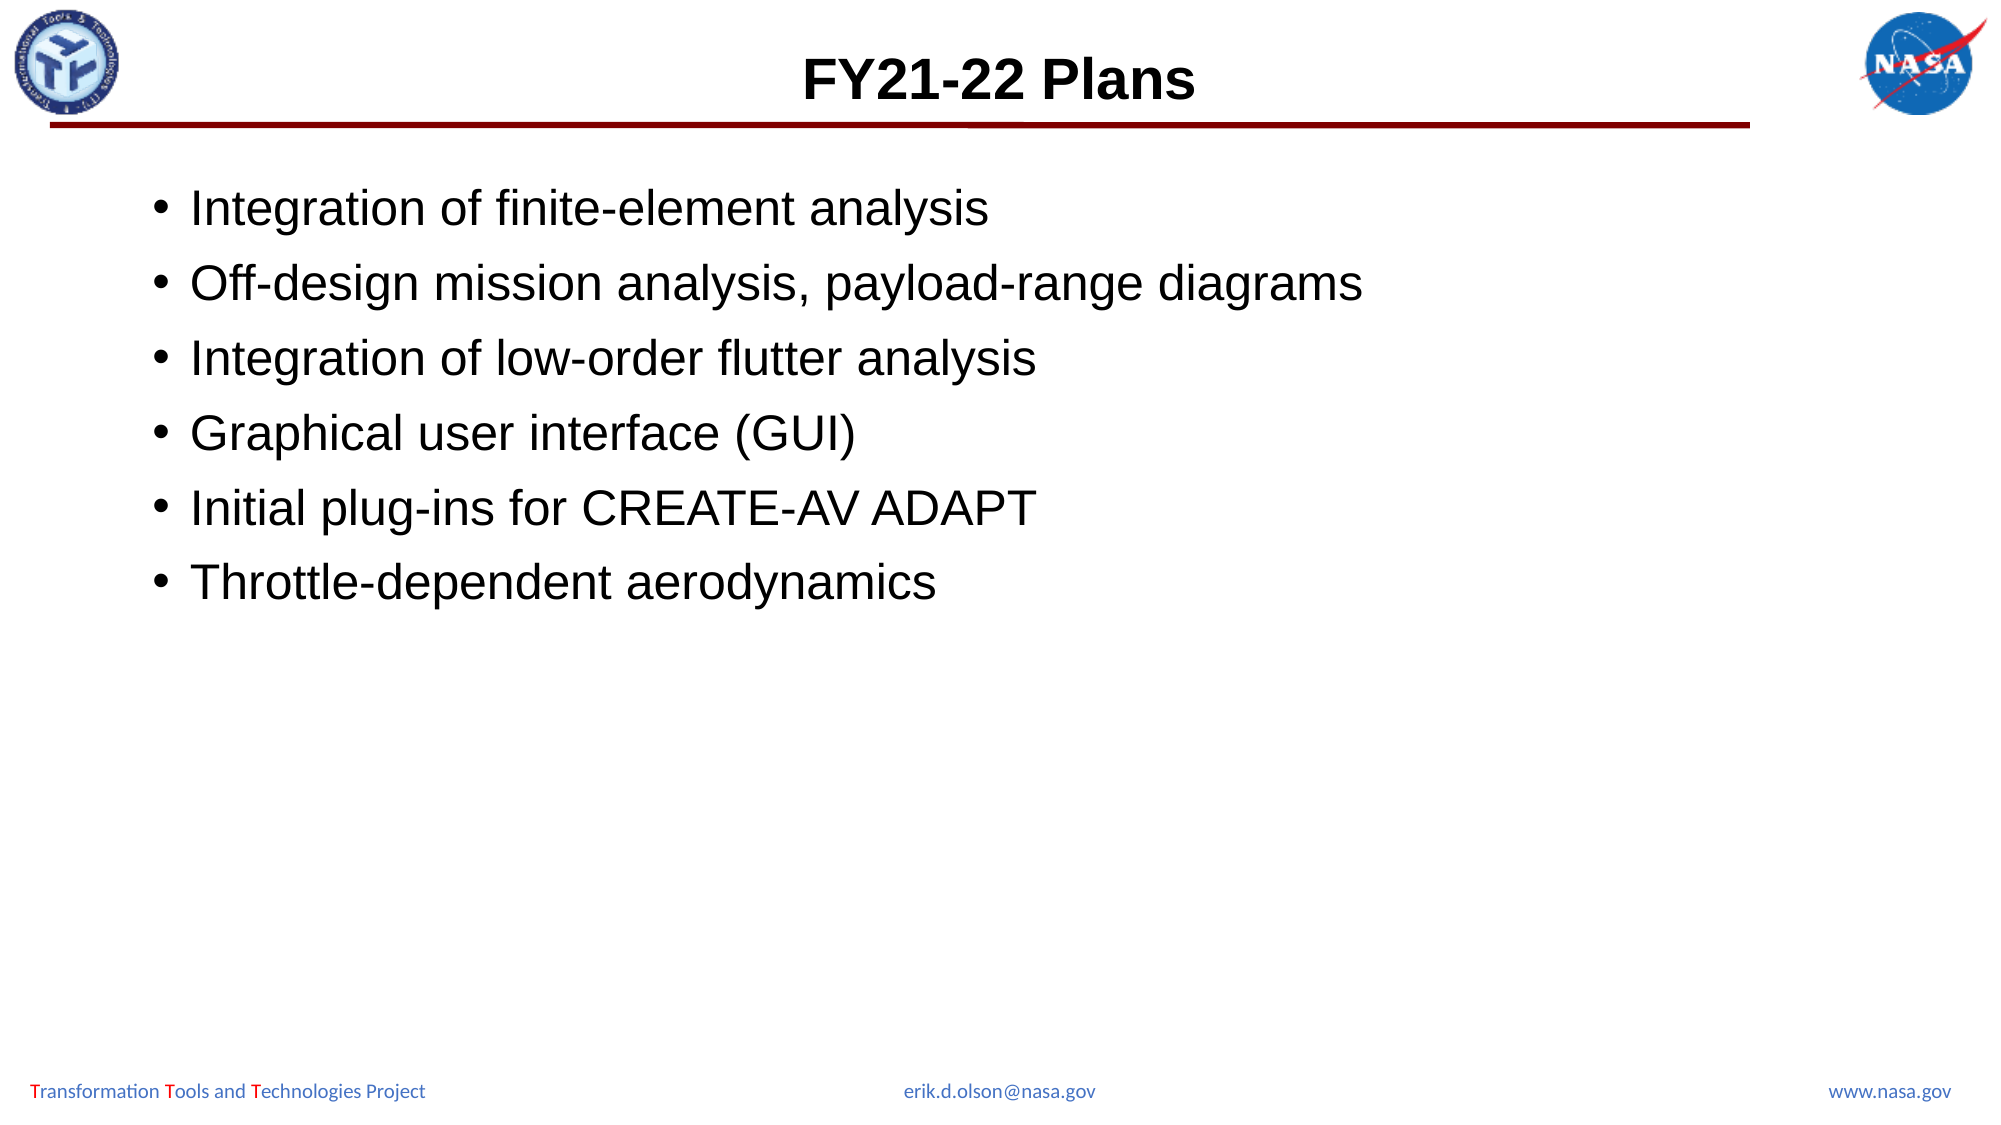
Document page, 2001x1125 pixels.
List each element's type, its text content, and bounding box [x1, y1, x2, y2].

picture [0, 0, 136, 132]
picture [1863, 12, 1988, 115]
title FY21-22 Plans [137, 12, 1863, 150]
list Integration of finite-element analysis Off-design mission analysis, payload-range diagrams Integration of low-order flutter analysis Graphical user interface (GUI) Initial plug-ins for CREATE-AV ADAPT Throttle-dependent aerodynamics [137, 174, 1863, 1014]
